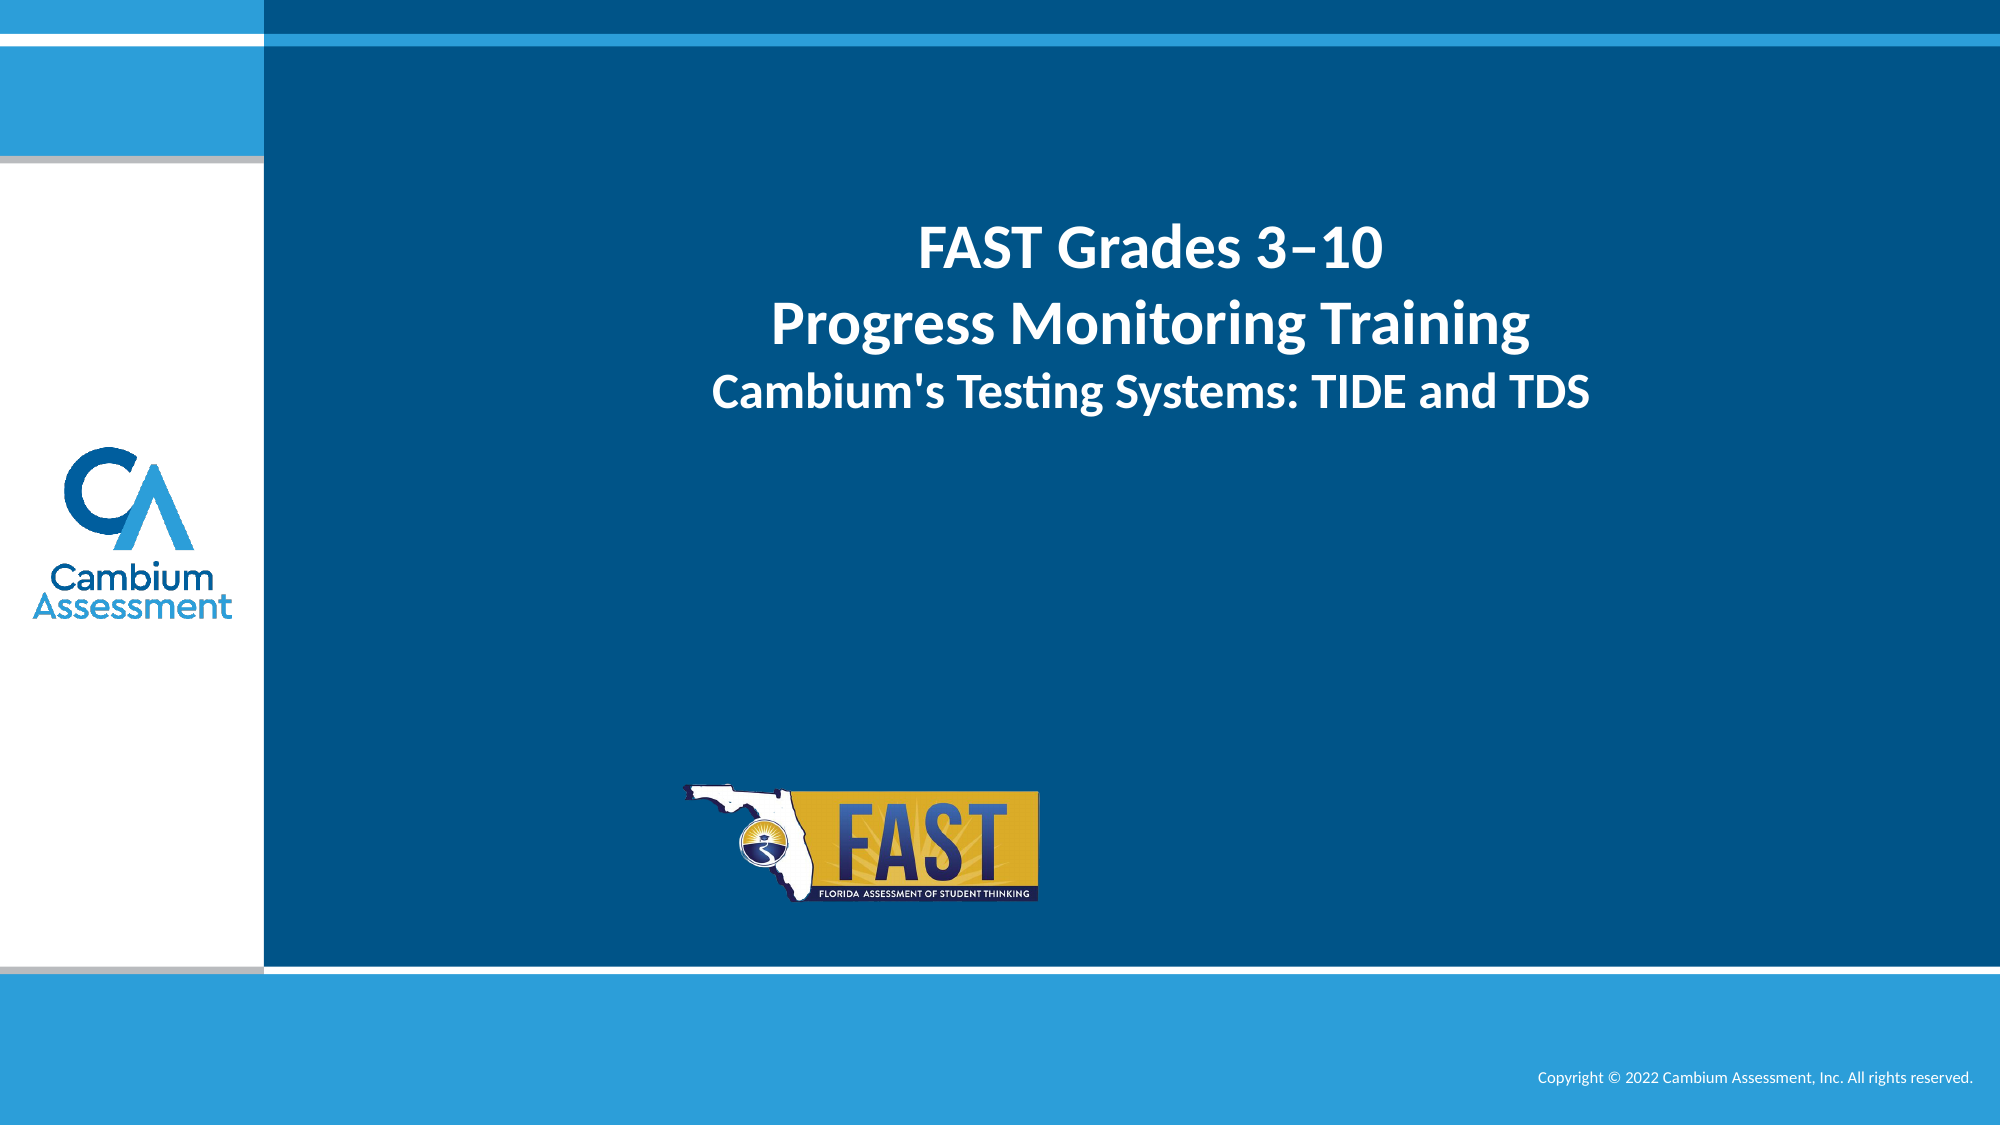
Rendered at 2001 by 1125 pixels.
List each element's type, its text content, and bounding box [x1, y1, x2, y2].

picture [32, 447, 232, 619]
text_box Copyright © 2022 Cambium Assessment, Inc. All rights reserved. [1523, 1059, 1990, 1095]
picture [681, 783, 1046, 906]
subtitle [424, 599, 1956, 969]
title FAST Grades 3–10 Progress Monitoring Training Cambium's Testing Systems: TIDE and TDS [451, 205, 1852, 422]
